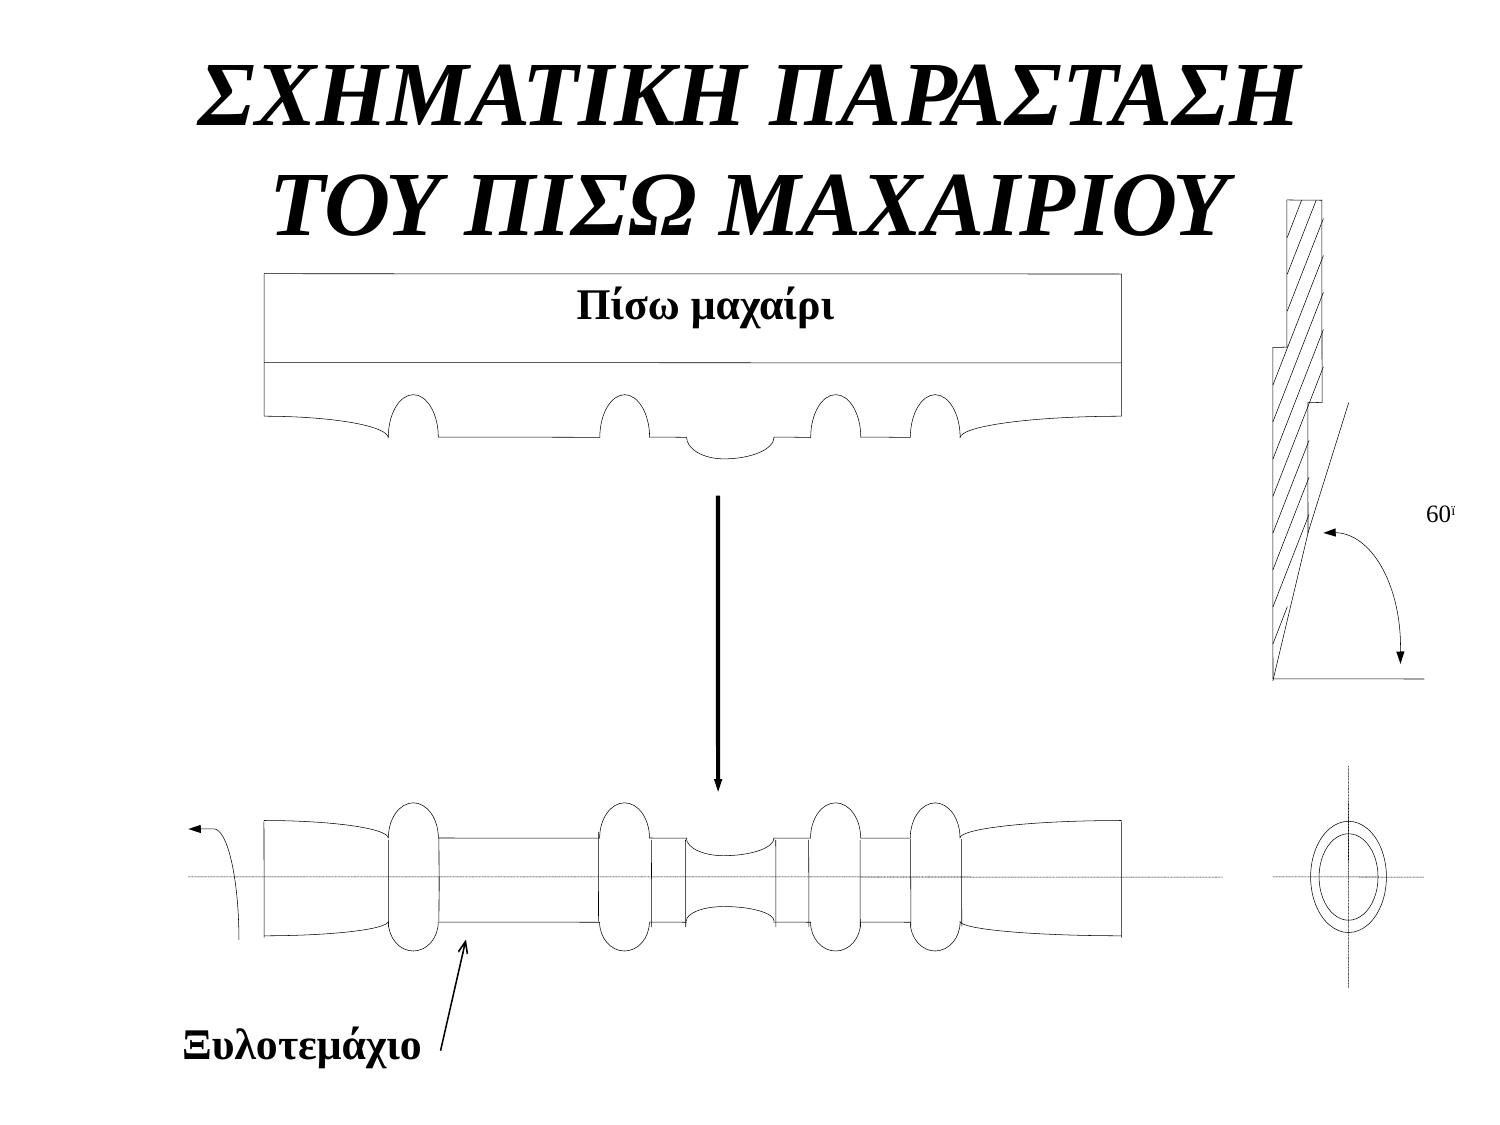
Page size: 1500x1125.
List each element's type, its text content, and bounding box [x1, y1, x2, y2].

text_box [87, 199, 1500, 1125]
title ΣΧΗΜΑΤΙΚΗ ΠΑΡΑΣΤΑΣΗ ΤΟΥ ΠΙΣΩ ΜΑΧΑΙΡΙΟΥ [112, 49, 1388, 198]
